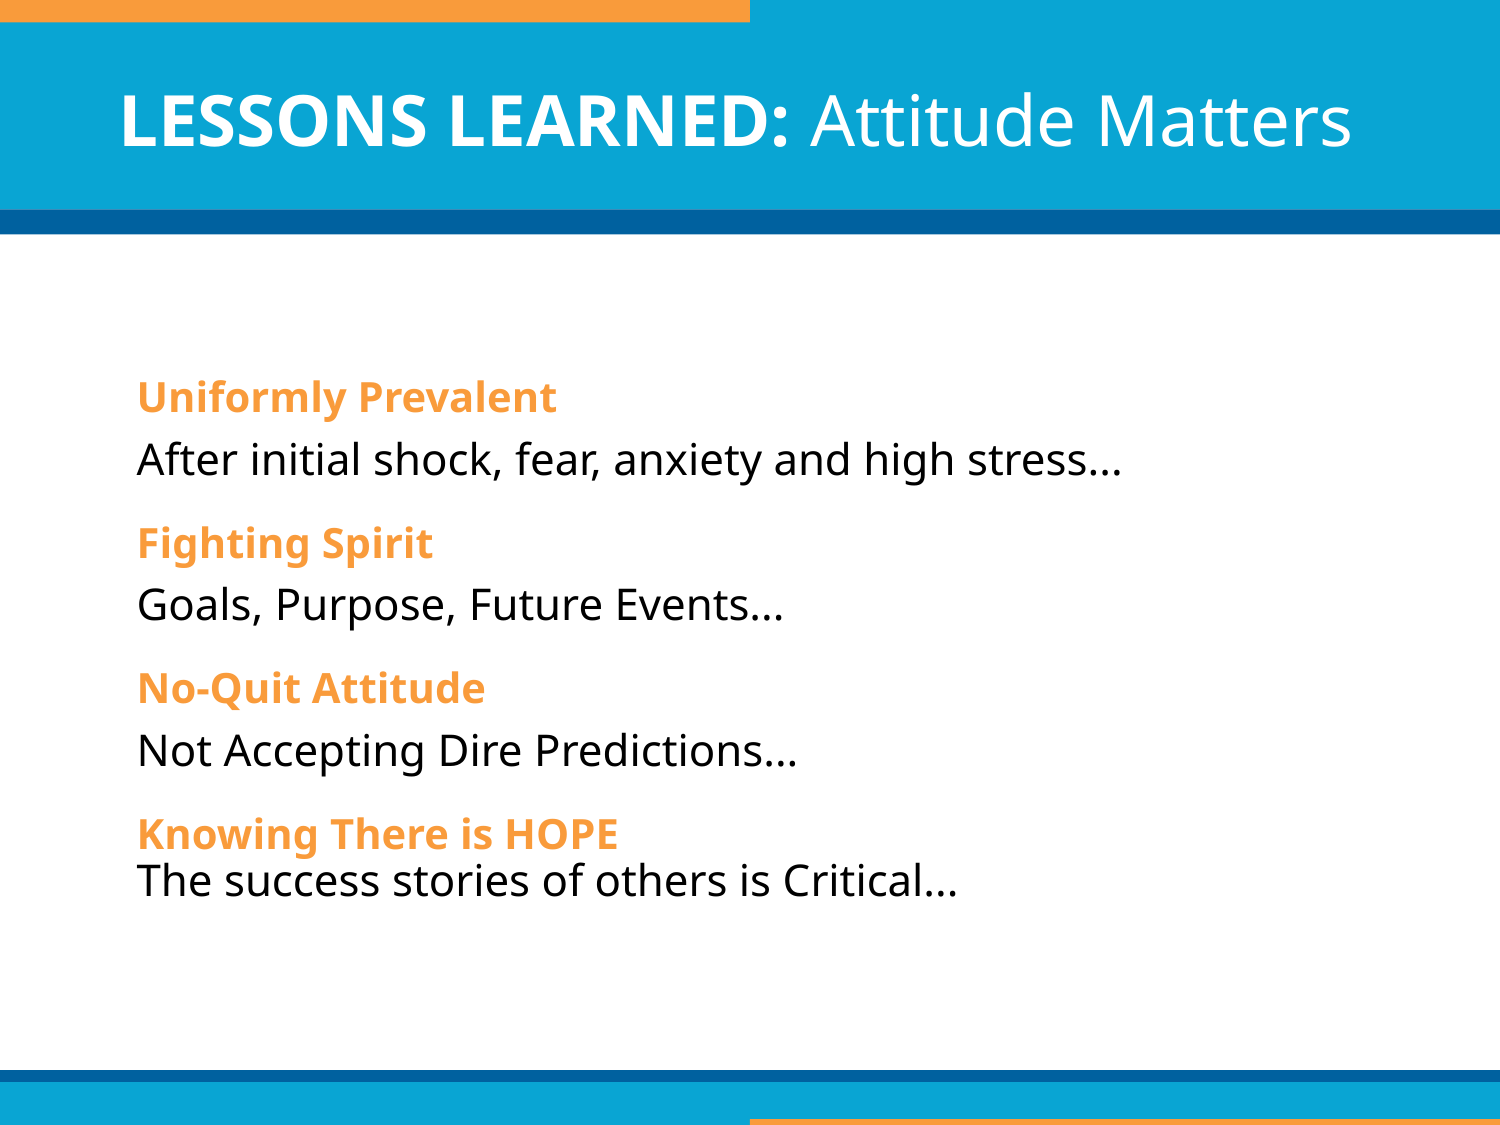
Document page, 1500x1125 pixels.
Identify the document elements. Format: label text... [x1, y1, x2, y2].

list Uniformly Prevalent After initial shock, fear, anxiety and high stress... Fighting Spirit Goals, Purpose, Future Events... No-Quit Attitude Not Accepting Dire Predictions... Knowing There is HOPE The success stories of others is Critical... [121, 369, 1416, 962]
text_box LESSONS LEARNED: Attitude Matters [103, 22, 1426, 231]
